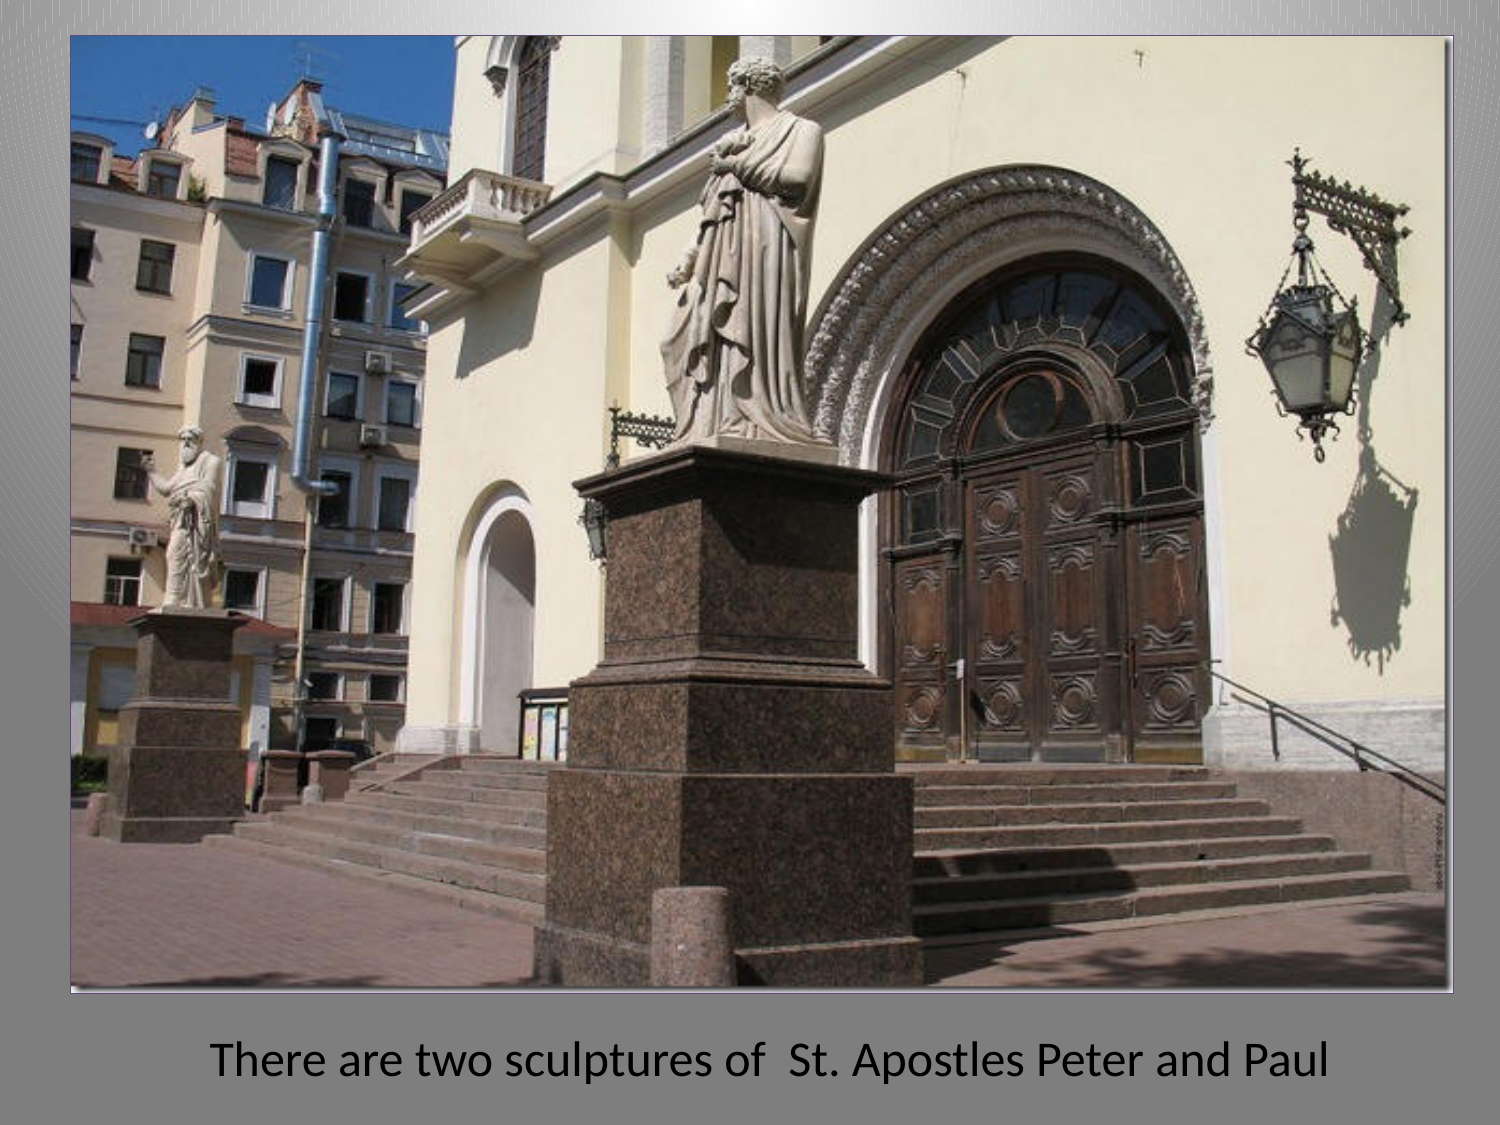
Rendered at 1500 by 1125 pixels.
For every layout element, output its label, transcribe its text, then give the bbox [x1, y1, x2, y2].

picture [70, 34, 1454, 994]
text_box There are two sculptures of St. Apostles Peter and Paul [194, 1019, 1465, 1095]
